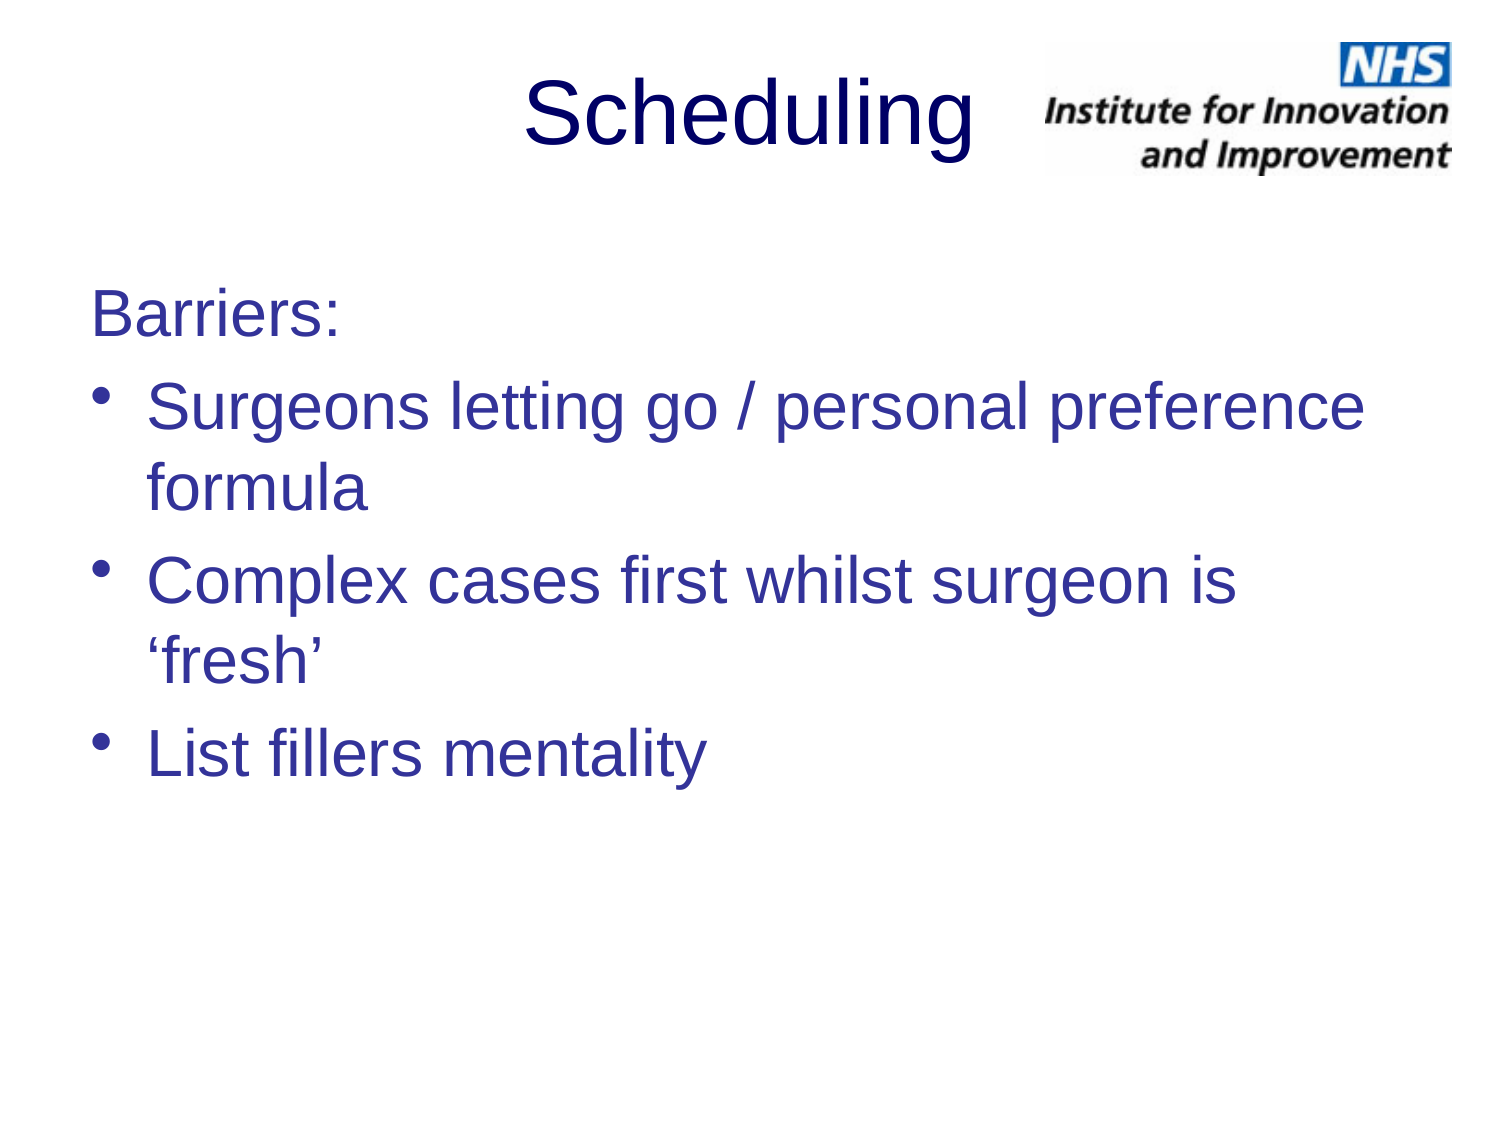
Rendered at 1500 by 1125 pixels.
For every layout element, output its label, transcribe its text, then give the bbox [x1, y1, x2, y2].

title Scheduling [74, 44, 1426, 233]
list Barriers: Surgeons letting go / personal preference formula Complex cases first whilst surgeon is ‘fresh’ List fillers mentality [74, 262, 1426, 1006]
picture [1045, 42, 1452, 176]
